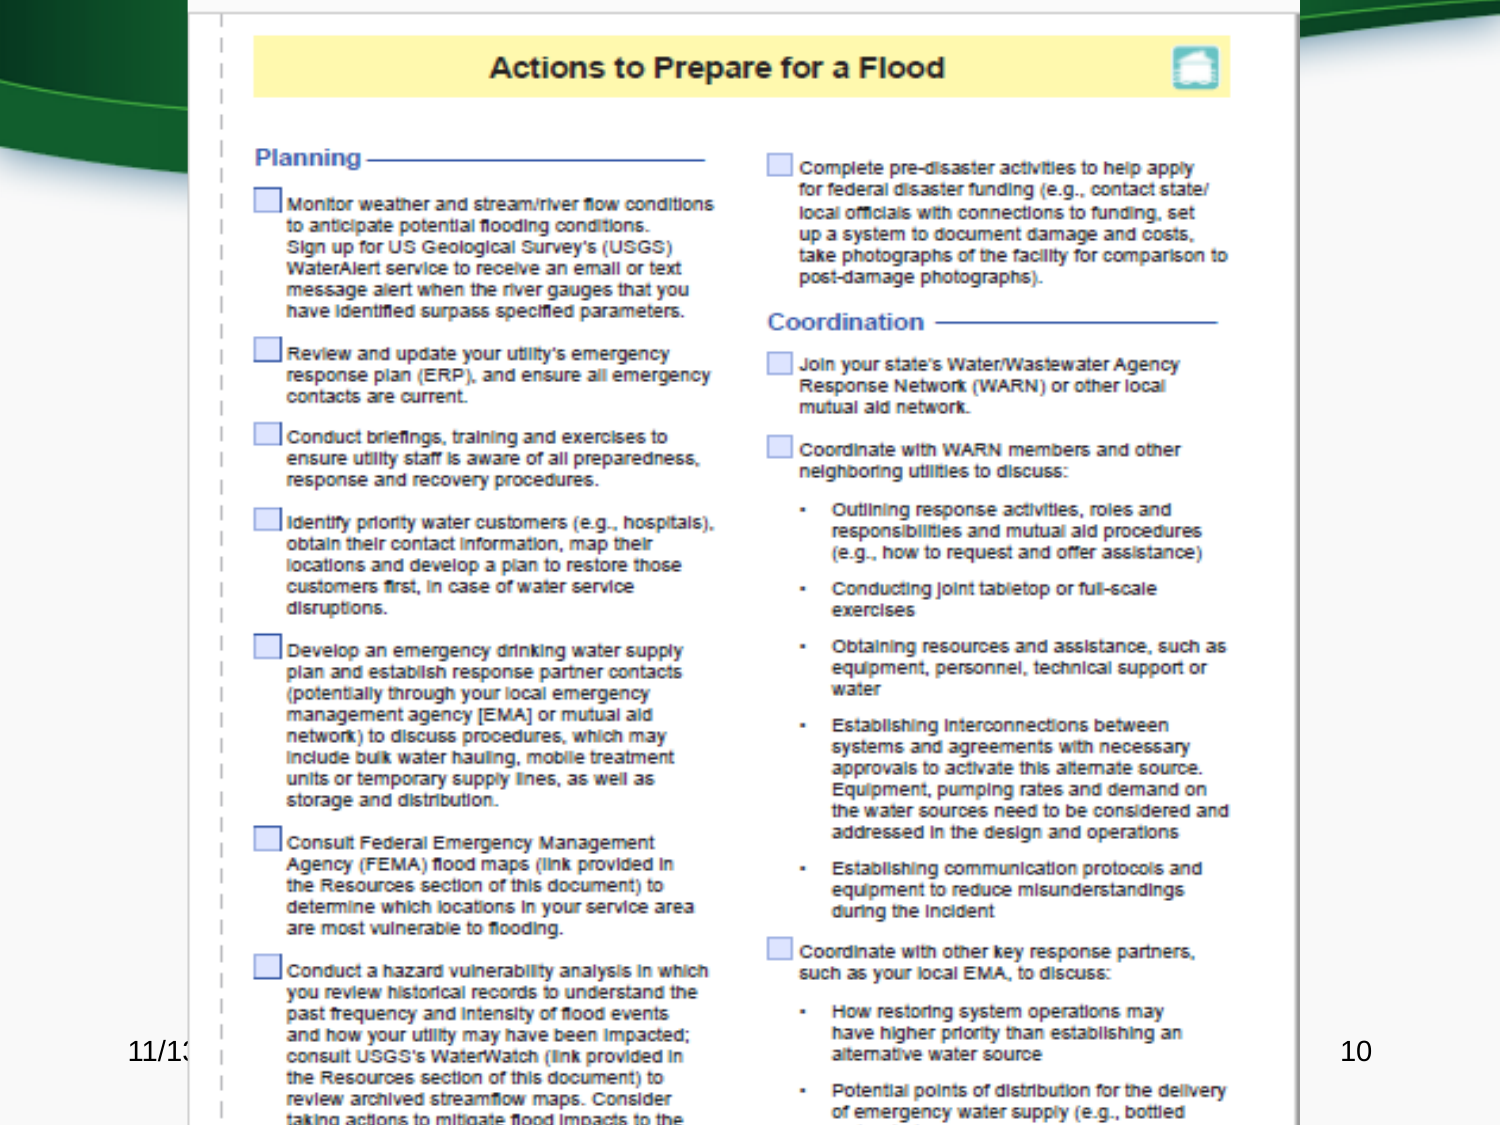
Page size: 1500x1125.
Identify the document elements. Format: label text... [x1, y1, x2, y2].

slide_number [112, 1024, 182, 1101]
slide_number 10 [1304, 1024, 1388, 1101]
picture [0, 0, 1500, 1125]
